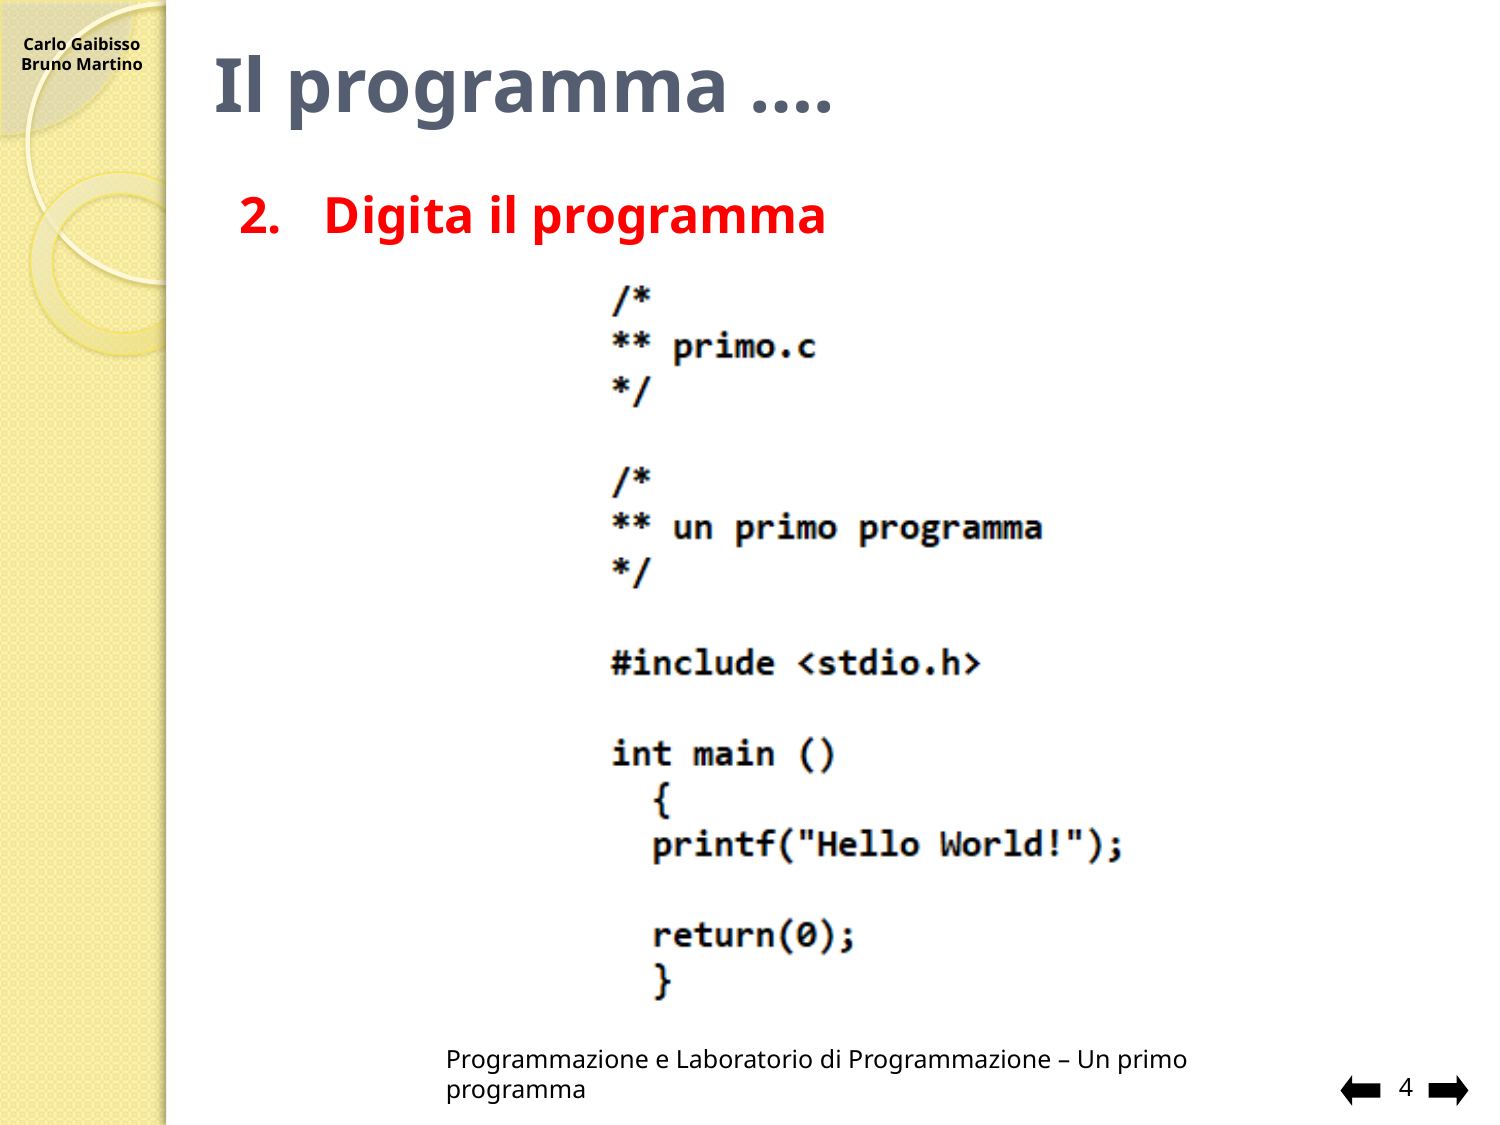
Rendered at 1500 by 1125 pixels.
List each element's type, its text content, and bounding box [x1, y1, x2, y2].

slide_number 4 [1324, 1034, 1488, 1113]
footer Programmazione e Laboratorio di Programmazione – Un primo programma [431, 1033, 1310, 1112]
picture [603, 280, 1138, 1008]
text_box Digita il programma [224, 175, 1420, 251]
title Il programma …. [199, 29, 1430, 136]
